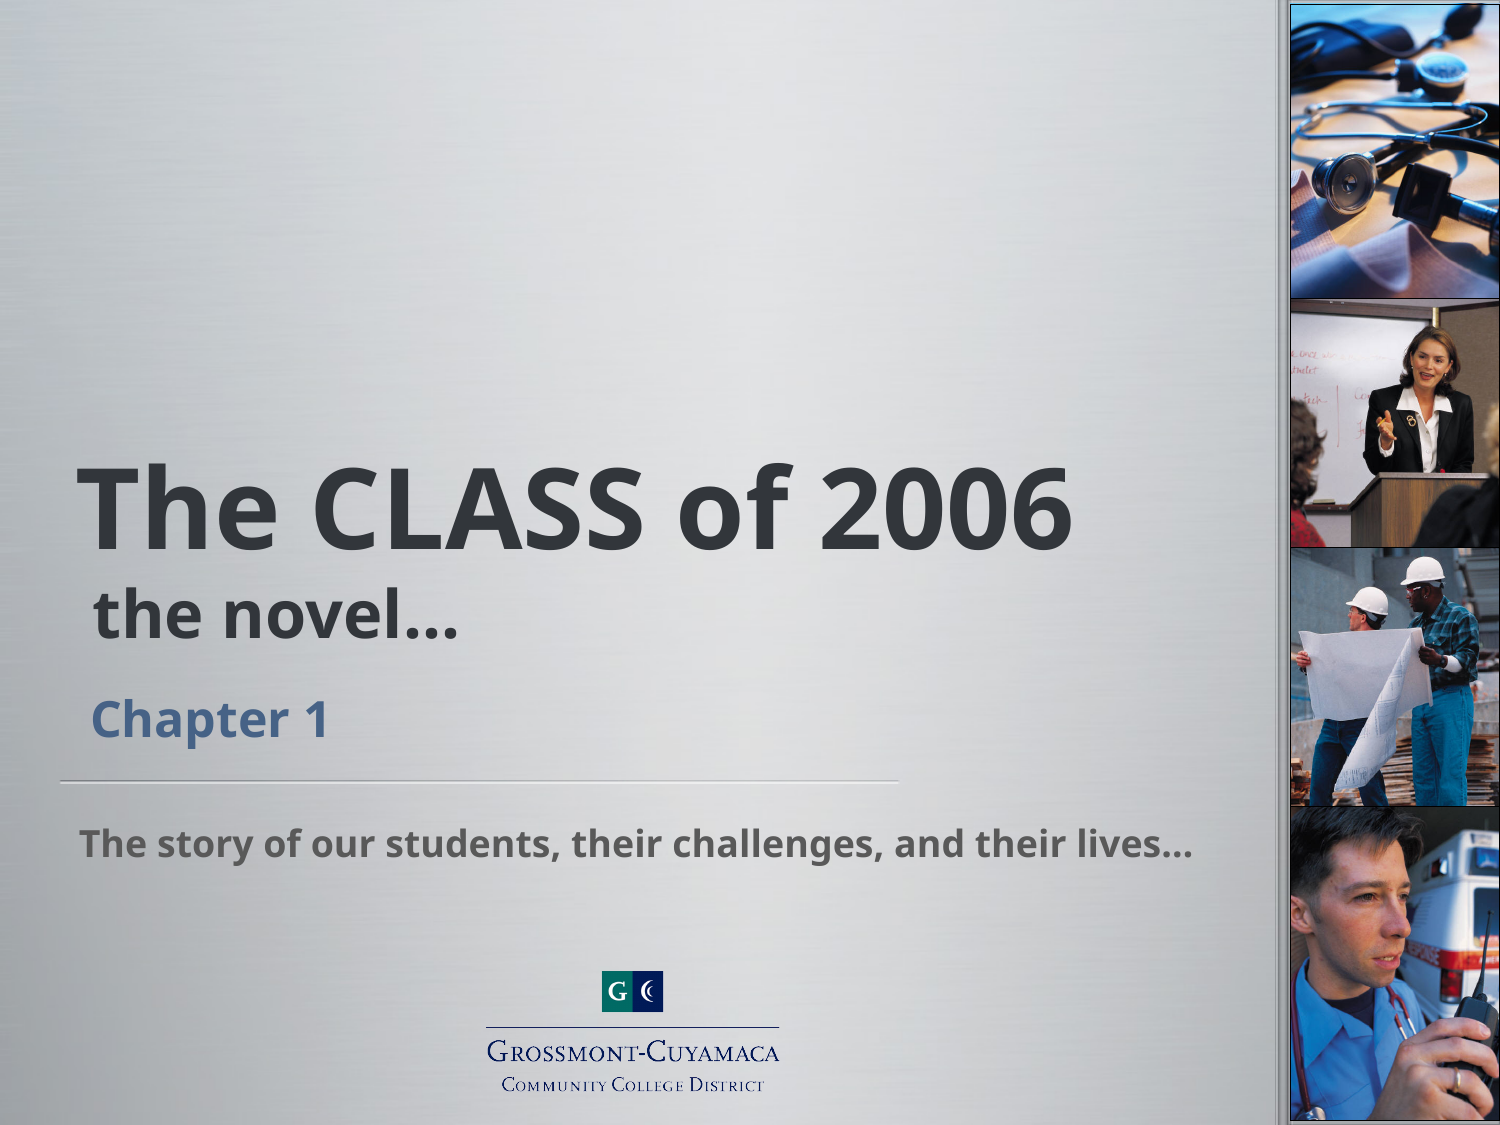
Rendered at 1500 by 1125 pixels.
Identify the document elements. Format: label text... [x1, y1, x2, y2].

picture [0, 0, 1500, 1125]
subtitle The story of our students, their challenges, and their lives… [60, 813, 1214, 978]
title The CLASS of 2006 the novel… Chapter 1 [60, 339, 1284, 755]
